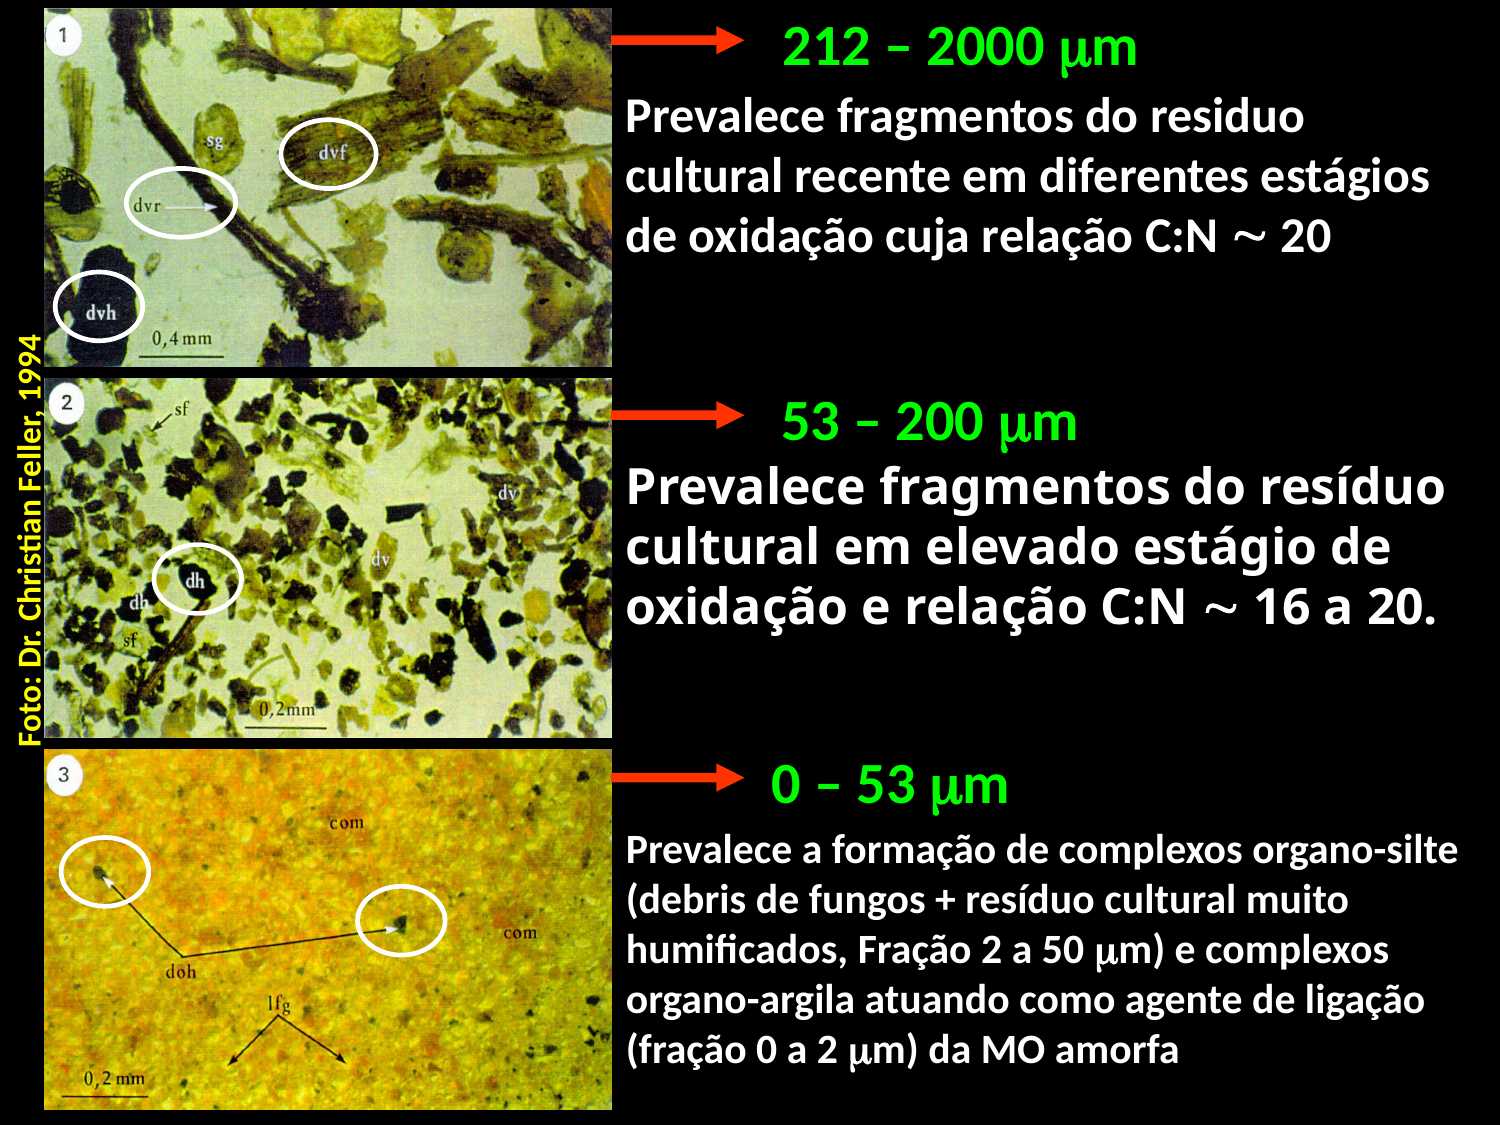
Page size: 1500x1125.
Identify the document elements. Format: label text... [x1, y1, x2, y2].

text_box Prevalece a formação de complexos organo-silte (debris de fungos + resíduo cultural muito humificados, Fração 2 a 50 m) e complexos organo-argila atuando como agente de ligação (fração 0 a 2 m) da MO amorfa [612, 814, 1500, 1080]
text_box 53 – 200 m [728, 375, 1132, 447]
picture [44, 749, 612, 1110]
text_box 212 – 2000 m [720, 0, 1202, 74]
text_box Foto: Dr. Christian Feller, 1994 [0, 237, 55, 762]
picture [44, 8, 612, 367]
picture [44, 378, 612, 738]
text_box [612, 771, 744, 784]
text_box Prevalece fragmentos do resíduo cultural em elevado estágio de oxidação e relação C:N  16 a 20. [612, 447, 1478, 643]
text_box 0 – 53 m [744, 737, 1038, 814]
text_box Prevalece fragmentos do residuo cultural recente em diferentes estágios de oxidação cuja relação C:N  20 [612, 74, 1478, 270]
